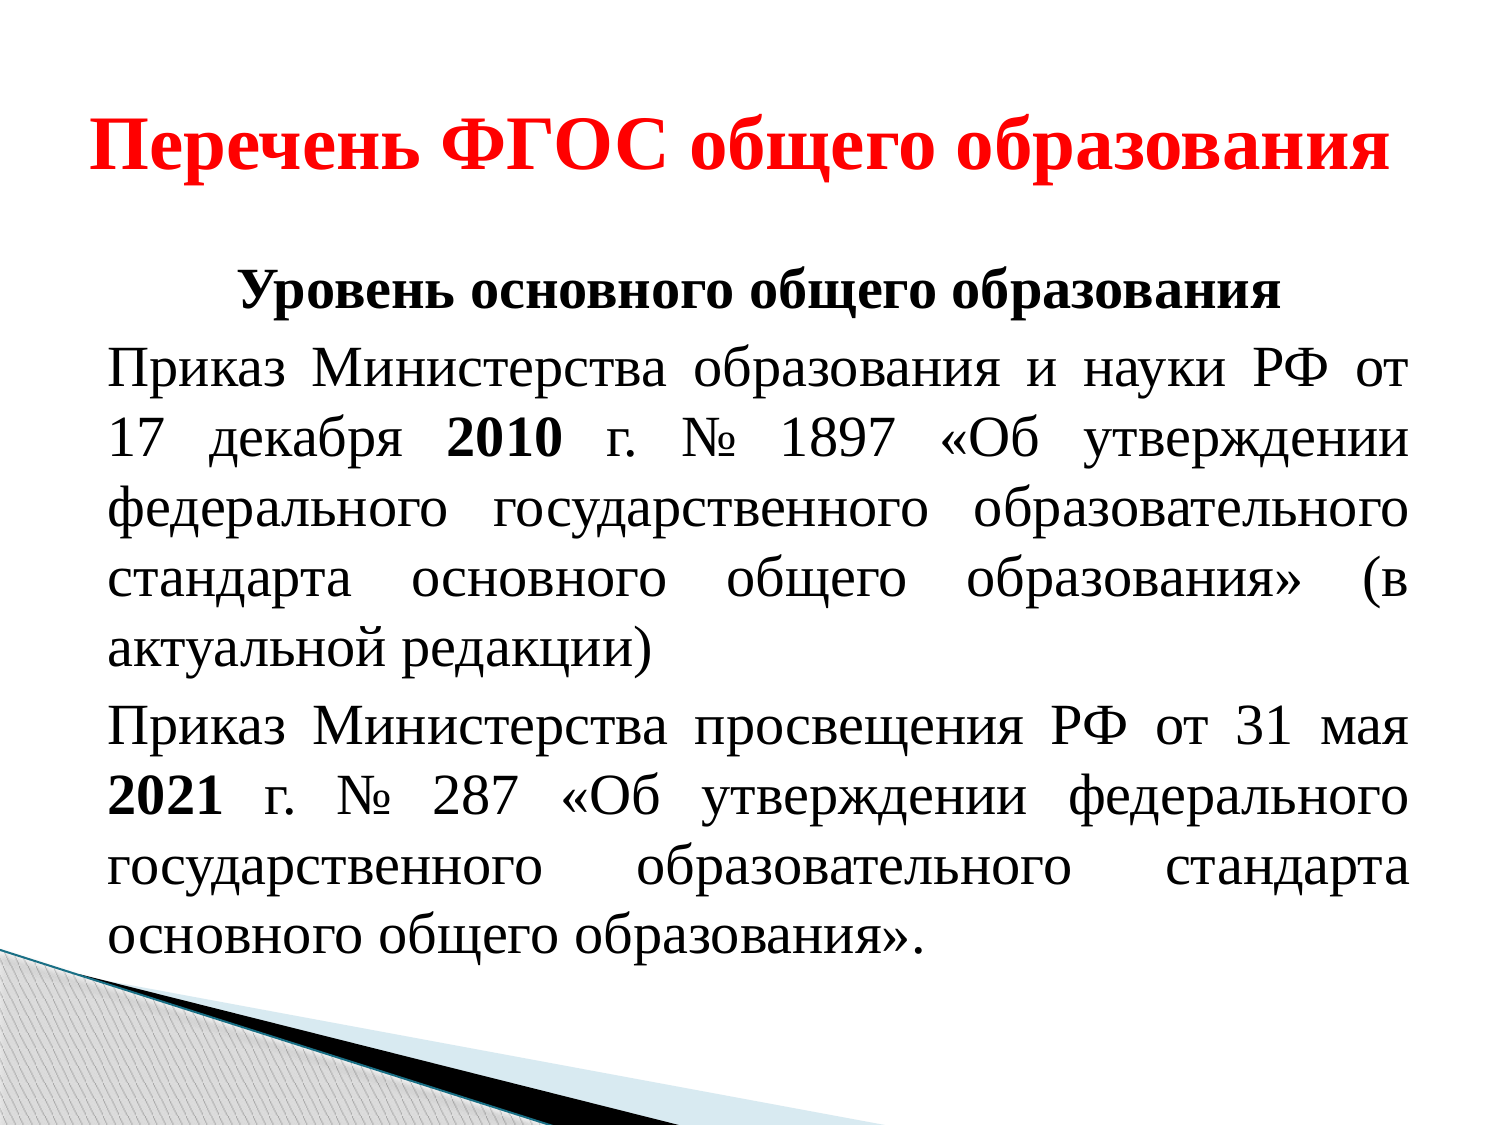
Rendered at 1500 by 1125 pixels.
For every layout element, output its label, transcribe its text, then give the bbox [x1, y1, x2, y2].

title Перечень ФГОС общего образования [75, 45, 1425, 233]
list Уровень основного общего образования Приказ Министерства образования и науки РФ от 17 декабря 2010 г. № 1897 «Об утверждении федерального государственного образовательного стандарта основного общего образования» (в актуальной редакции) Приказ Министерства просвещения РФ от 31 мая 2021 г. № 287 «Об утверждении федерального государственного образовательного стандарта основного общего образования». [75, 243, 1425, 986]
